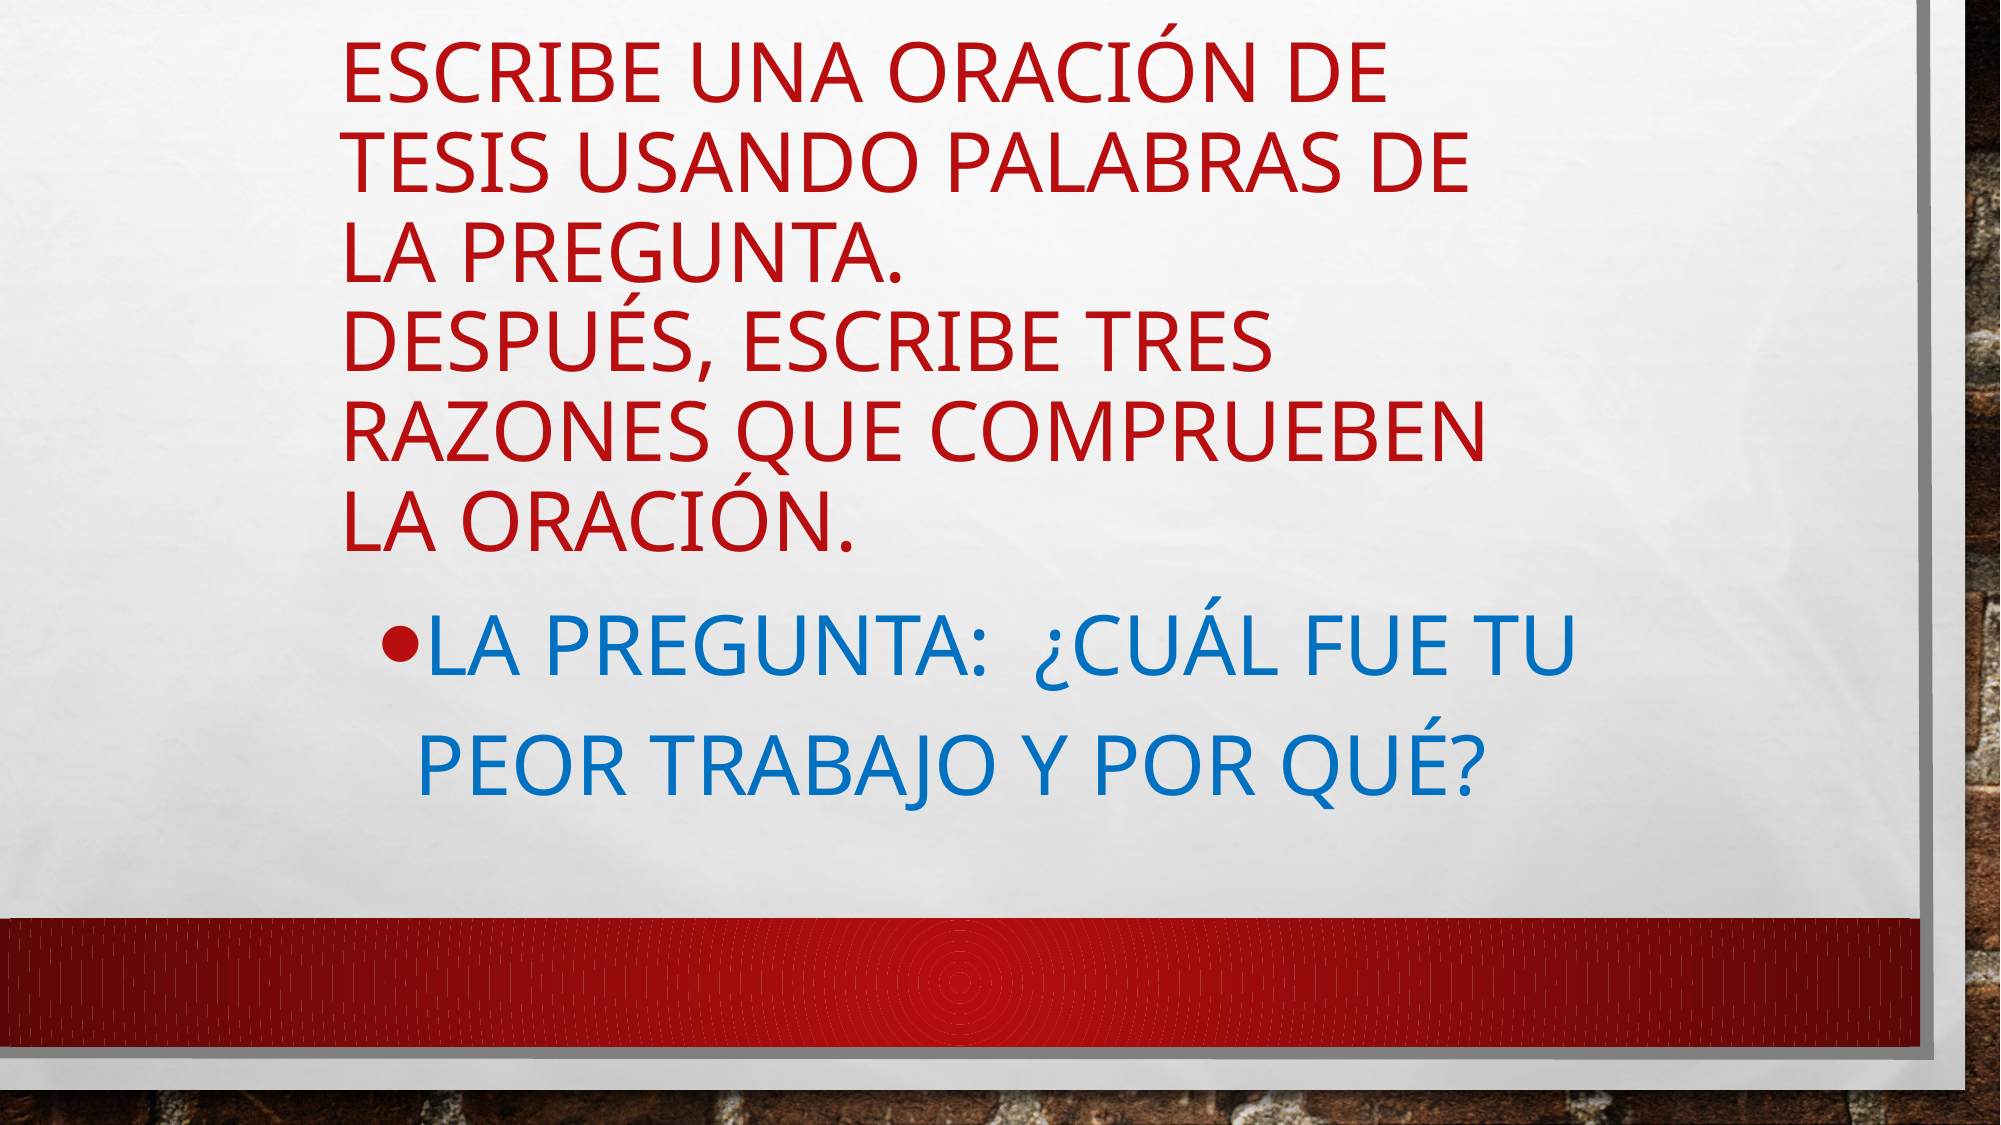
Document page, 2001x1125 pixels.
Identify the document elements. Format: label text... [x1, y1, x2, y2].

title Escribe una oración de tesis usando palabras de la pregunta. Después, escribe tres razones que comprueben la oración. [324, 87, 1600, 513]
list La pregunta: ¿CuÁl fue tu peor trabajo y por qué? [362, 525, 1638, 1000]
picture [0, 0, 2000, 1125]
